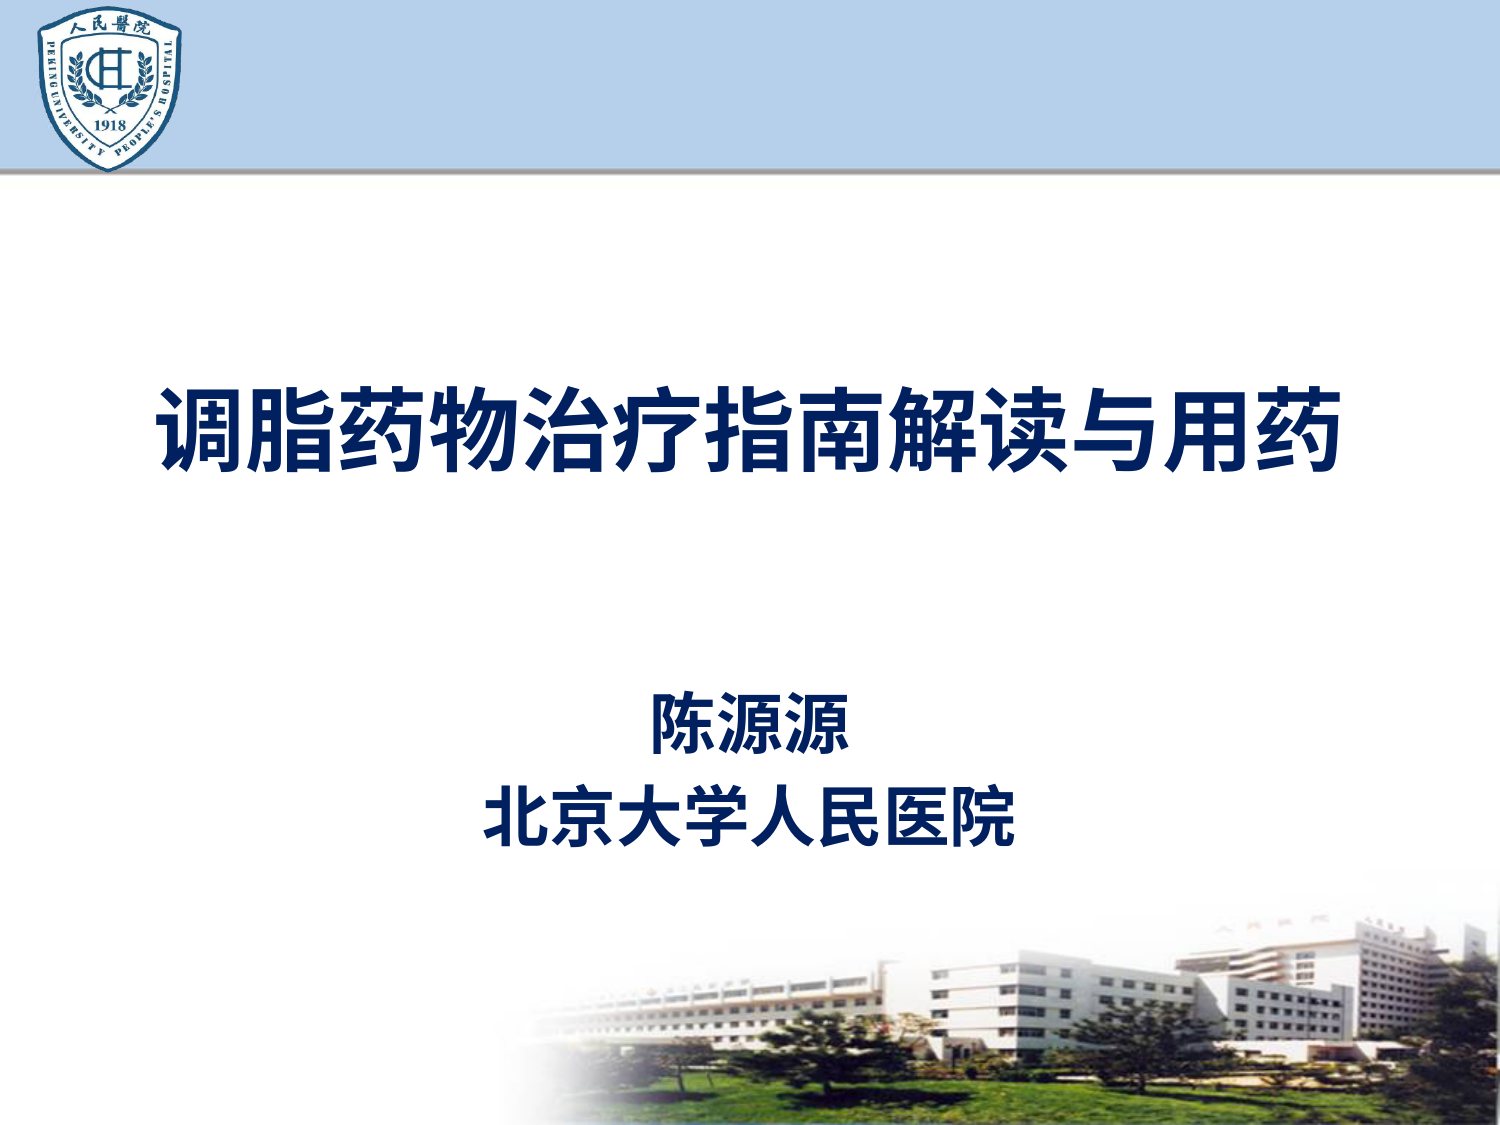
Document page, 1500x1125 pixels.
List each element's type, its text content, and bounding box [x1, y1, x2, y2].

picture [0, 0, 1500, 1125]
title 调脂药物治疗指南解读与用药 [112, 307, 1388, 550]
subtitle 陈源源 北京大学人民医院 [224, 674, 1276, 963]
